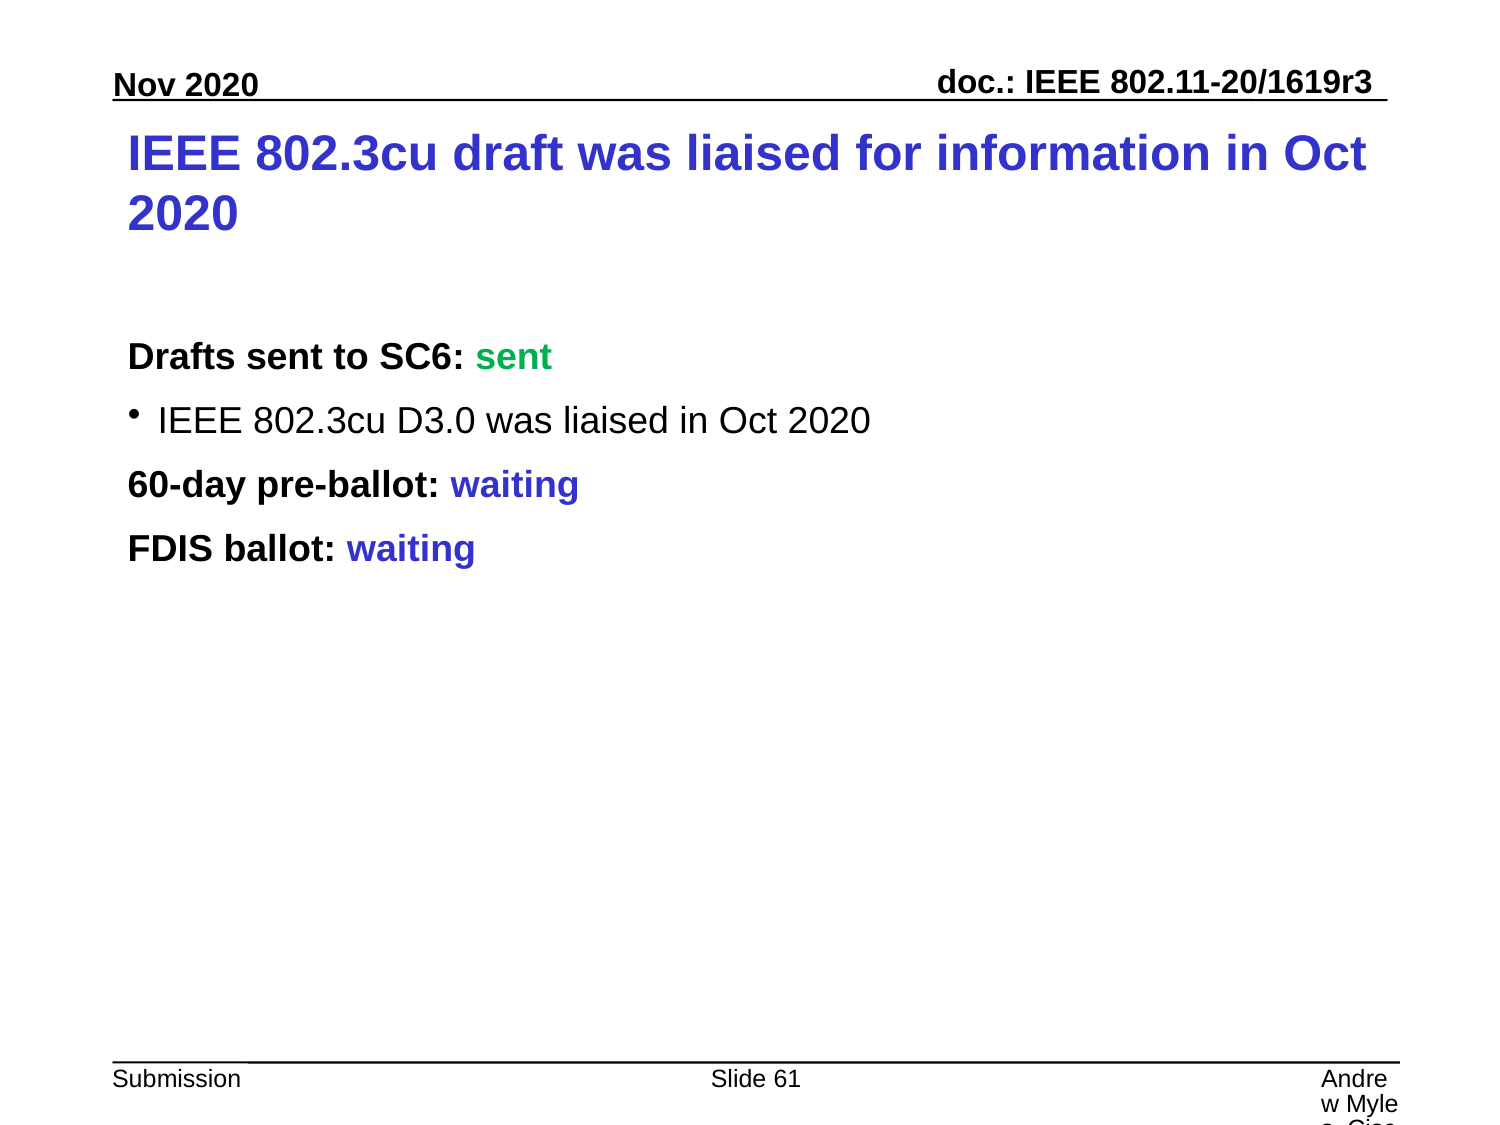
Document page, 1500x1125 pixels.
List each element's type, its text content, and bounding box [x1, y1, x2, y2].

slide_number Slide 61 [709, 1061, 803, 1093]
list Drafts sent to SC6: sent IEEE 802.3cu D3.0 was liaised in Oct 2020 60-day pre-ballot: waiting FDIS ballot: waiting [112, 324, 1388, 1000]
title IEEE 802.3cu draft was liaised for information in Oct 2020 [112, 112, 1388, 288]
footer Andrew Myles, Cisco [1320, 1061, 1402, 1093]
